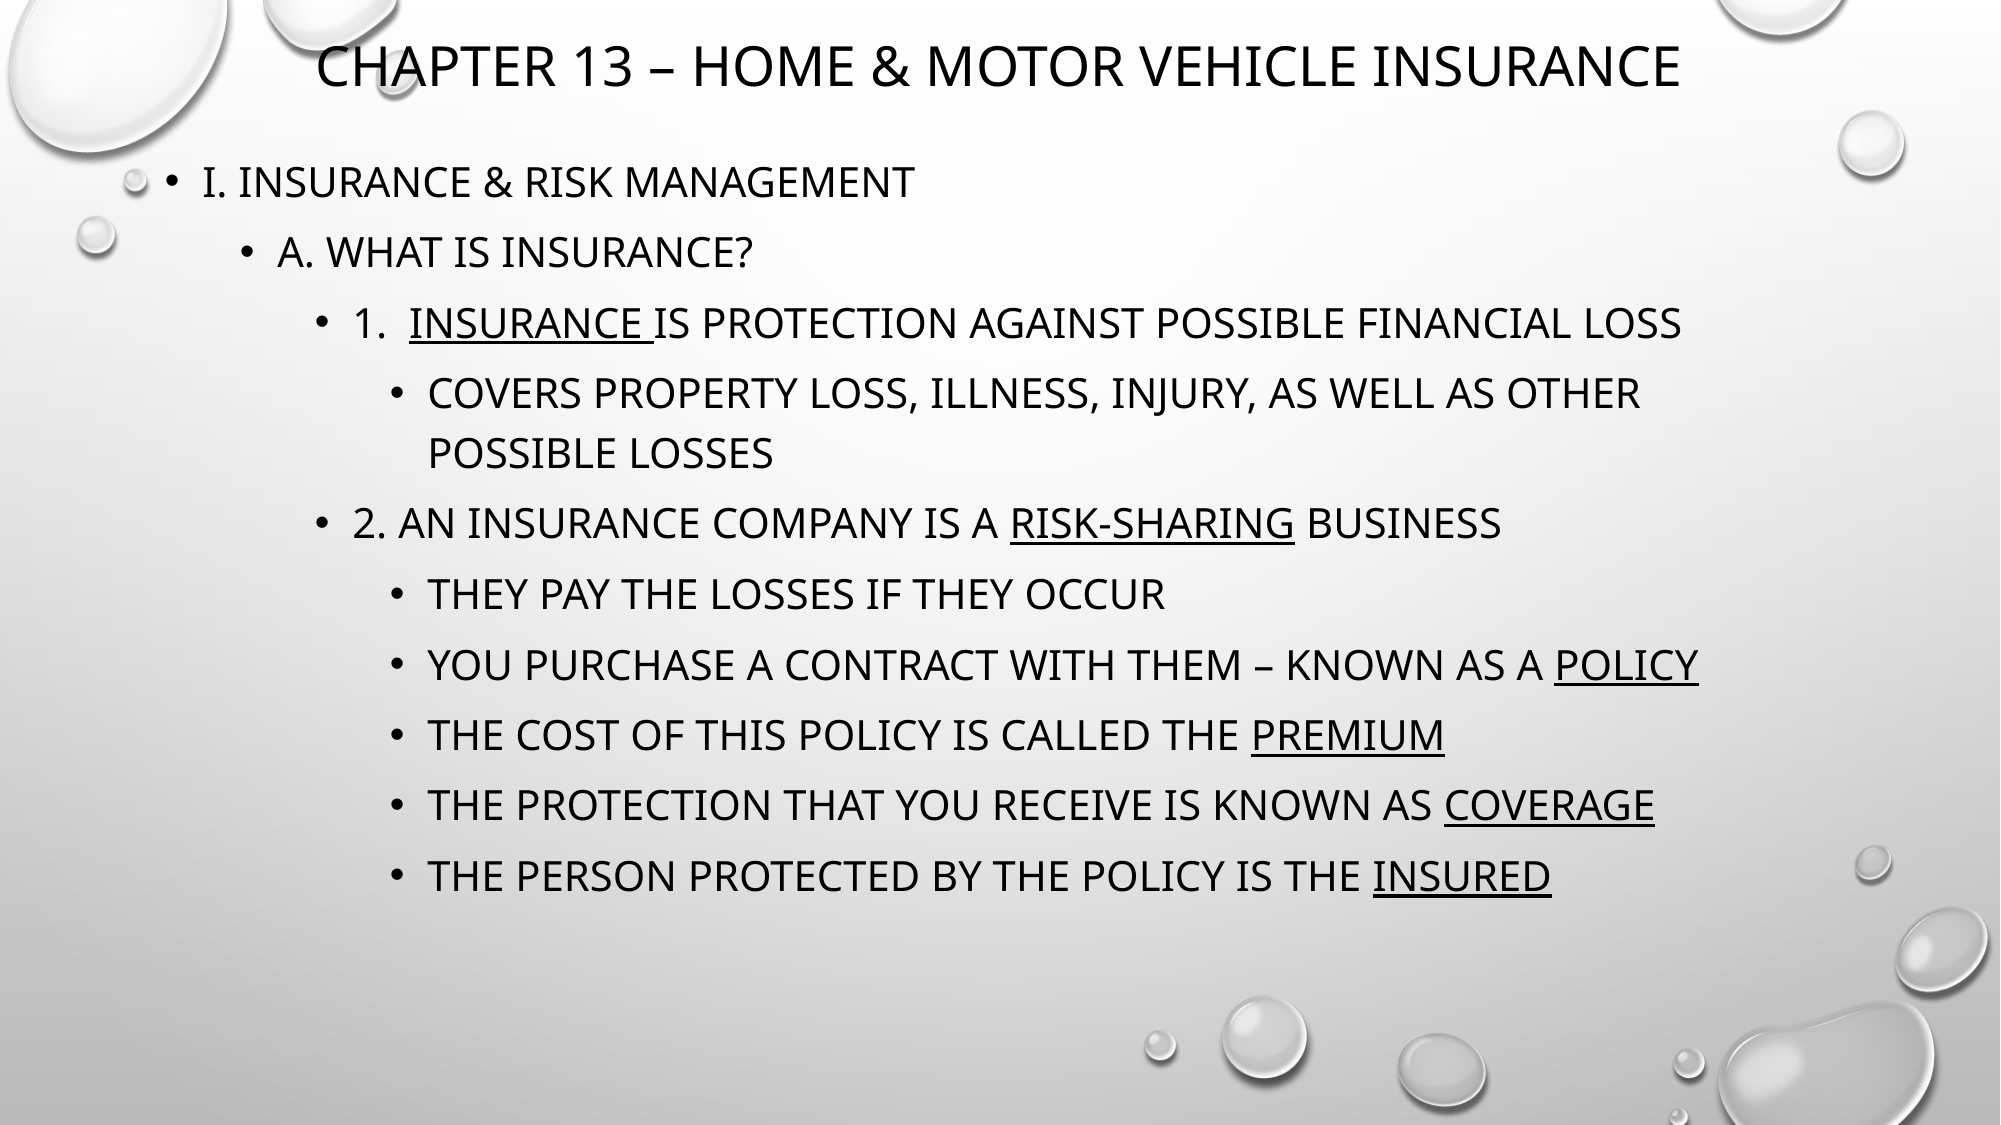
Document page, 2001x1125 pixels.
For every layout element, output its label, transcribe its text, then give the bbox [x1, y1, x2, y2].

picture [0, 0, 2000, 1125]
title Chapter 13 – Home & Motor Vehicle Insurance [149, 30, 1850, 107]
list I. Insurance & RisK Management A. What is Insurance? 1. Insurance is protection against Possible Financial Loss Covers property loss, Illness, injury, as well as other possible Losses 2. An insurance company is a Risk-Sharing Business They pay the Losses if they Occur You Purchase a contract with them – known as a Policy The cost of this policy is called the Premium The Protection that you Receive is known as Coverage The person protected by the policy is the Insured [149, 137, 1850, 950]
